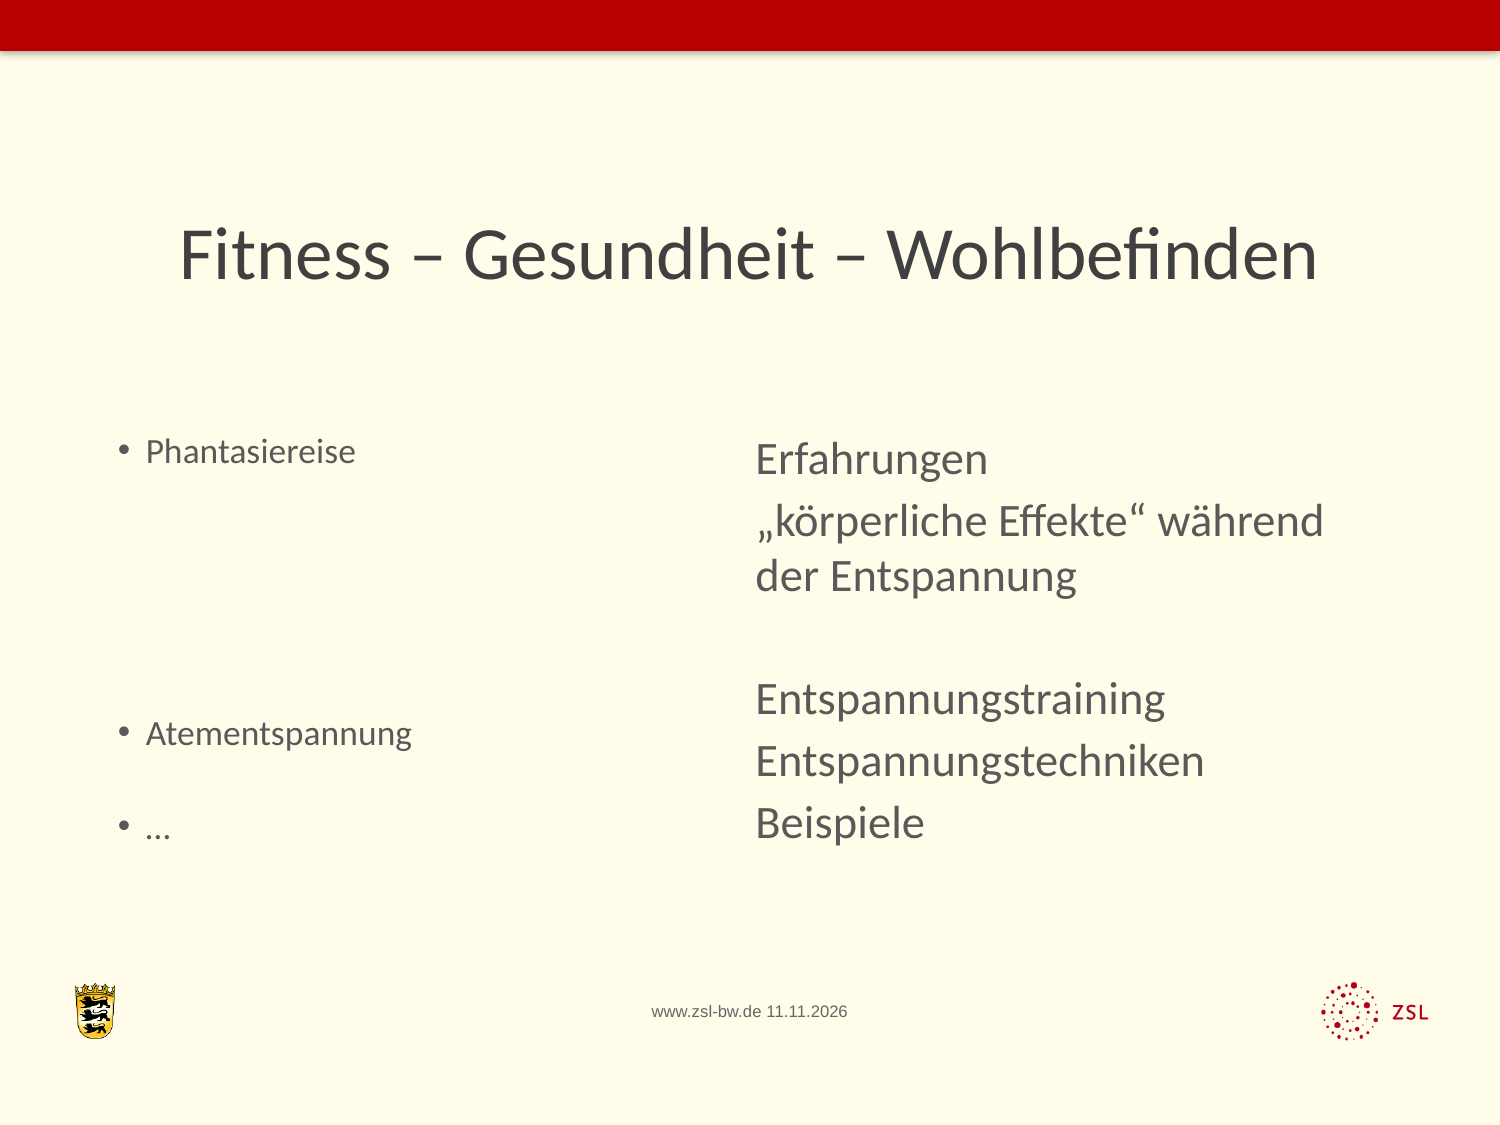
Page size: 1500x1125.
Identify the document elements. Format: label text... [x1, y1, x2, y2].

list Erfahrungen „körperliche Effekte“ während der Entspannung Entspannungstraining Entspannungstechniken Beispiele [741, 420, 1378, 859]
list Phantasiereise Atementspannung … [103, 420, 741, 859]
picture [1320, 981, 1429, 1041]
picture [73, 981, 117, 1041]
title Fitness – Gesundheit – Wohlbefinden [103, 196, 1397, 360]
